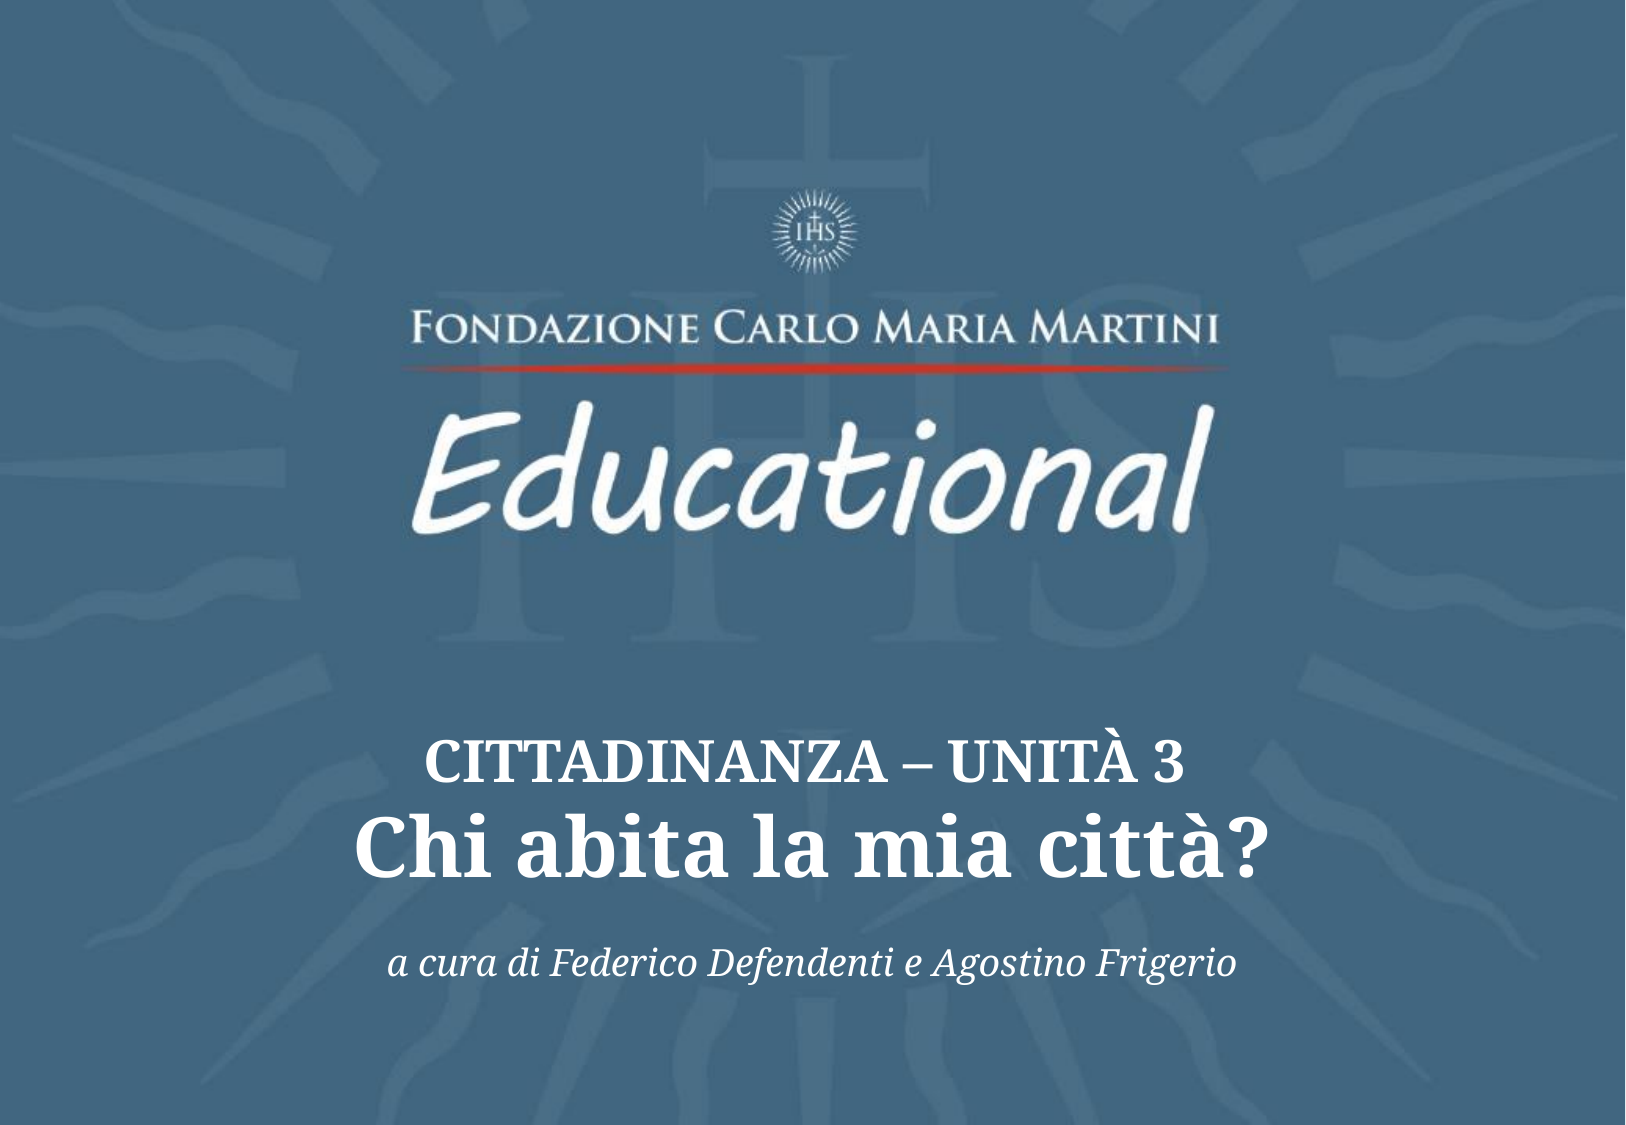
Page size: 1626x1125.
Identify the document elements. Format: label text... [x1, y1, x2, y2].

text_box CITTADINANZA – unità 3 Chi abita la mia città? a cura di Federico Defendenti e Agostino Frigerio [0, 717, 1625, 992]
picture [0, 0, 1626, 1125]
